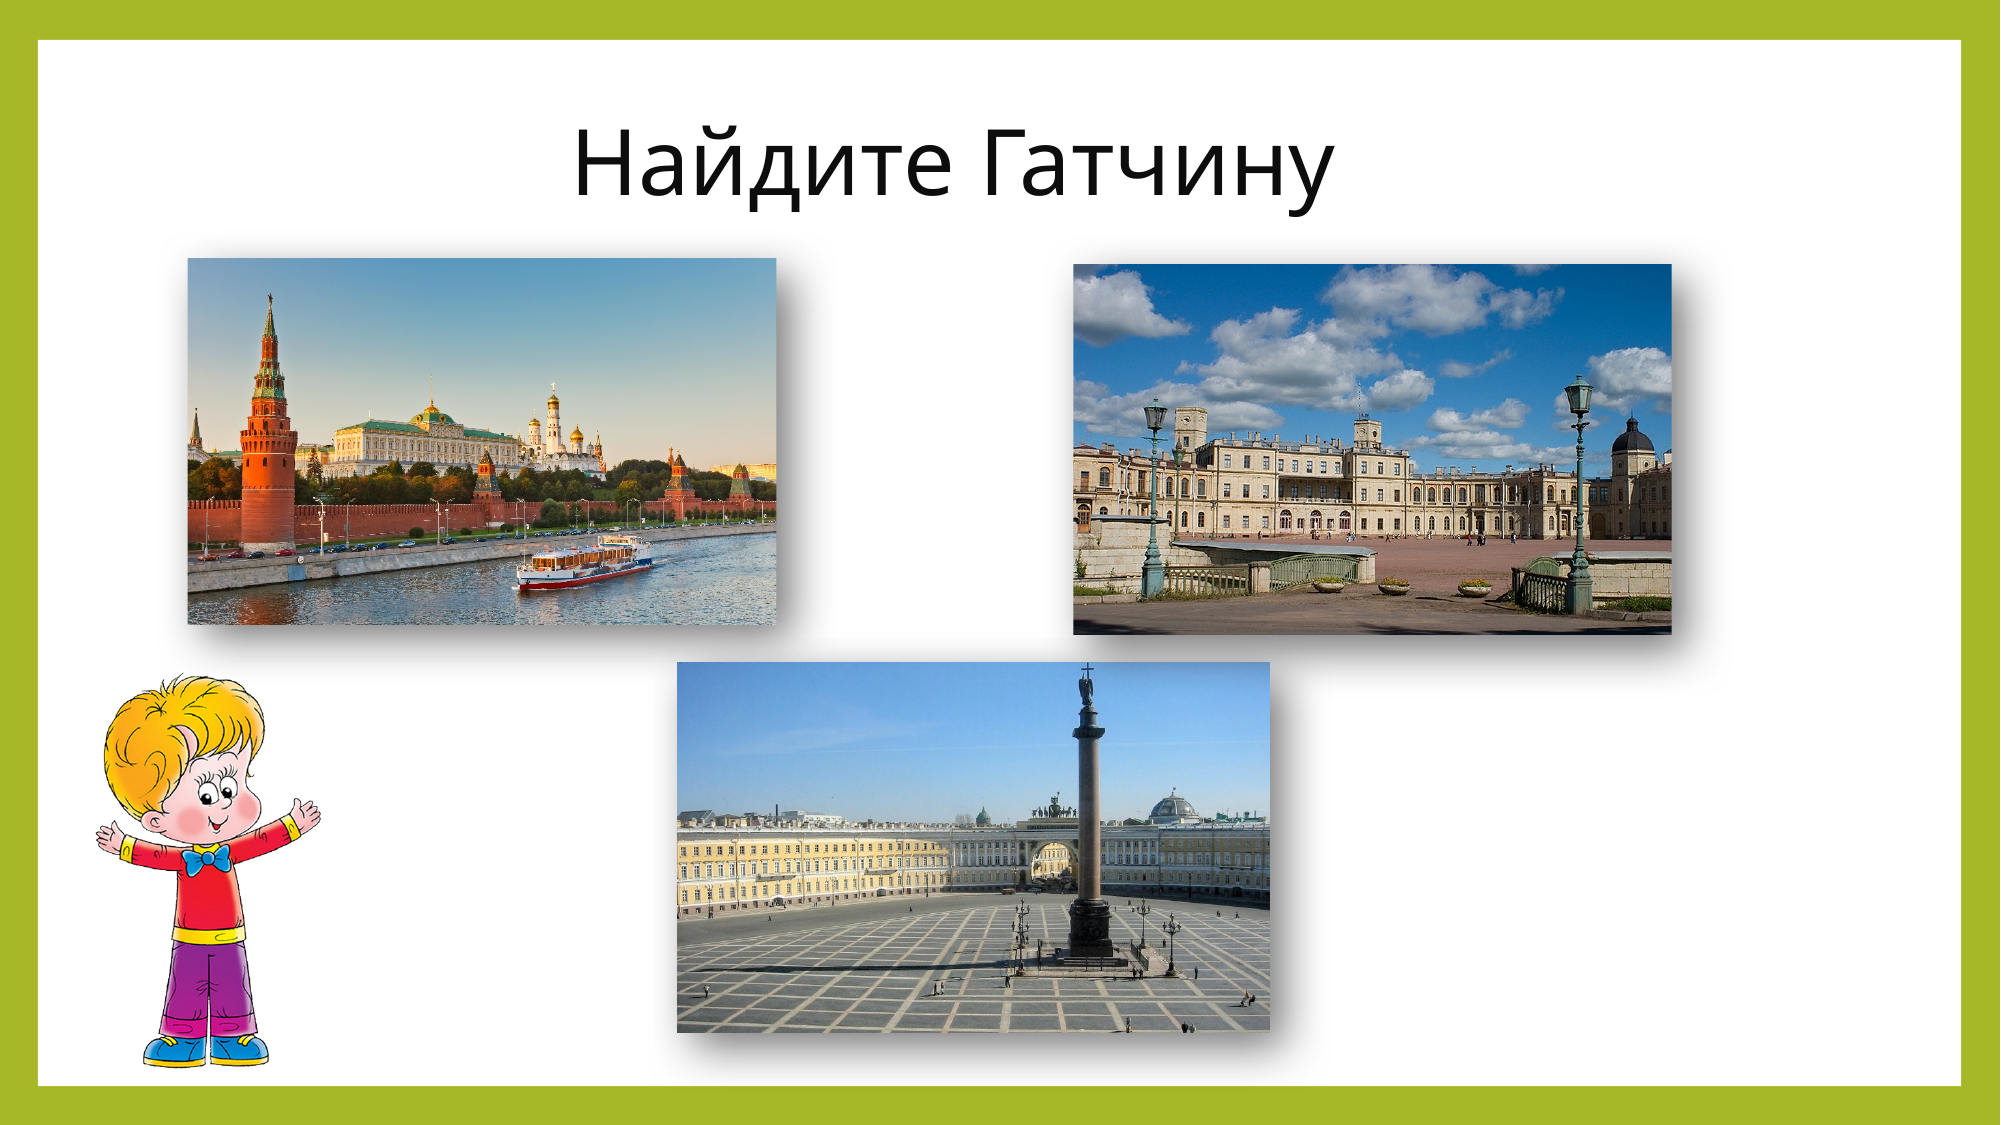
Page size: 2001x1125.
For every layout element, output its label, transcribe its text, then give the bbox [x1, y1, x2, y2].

title Найдите Гатчину [187, 99, 1719, 232]
picture [1073, 263, 1672, 635]
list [52, 662, 387, 1075]
picture [677, 662, 1271, 1033]
picture [187, 258, 777, 625]
